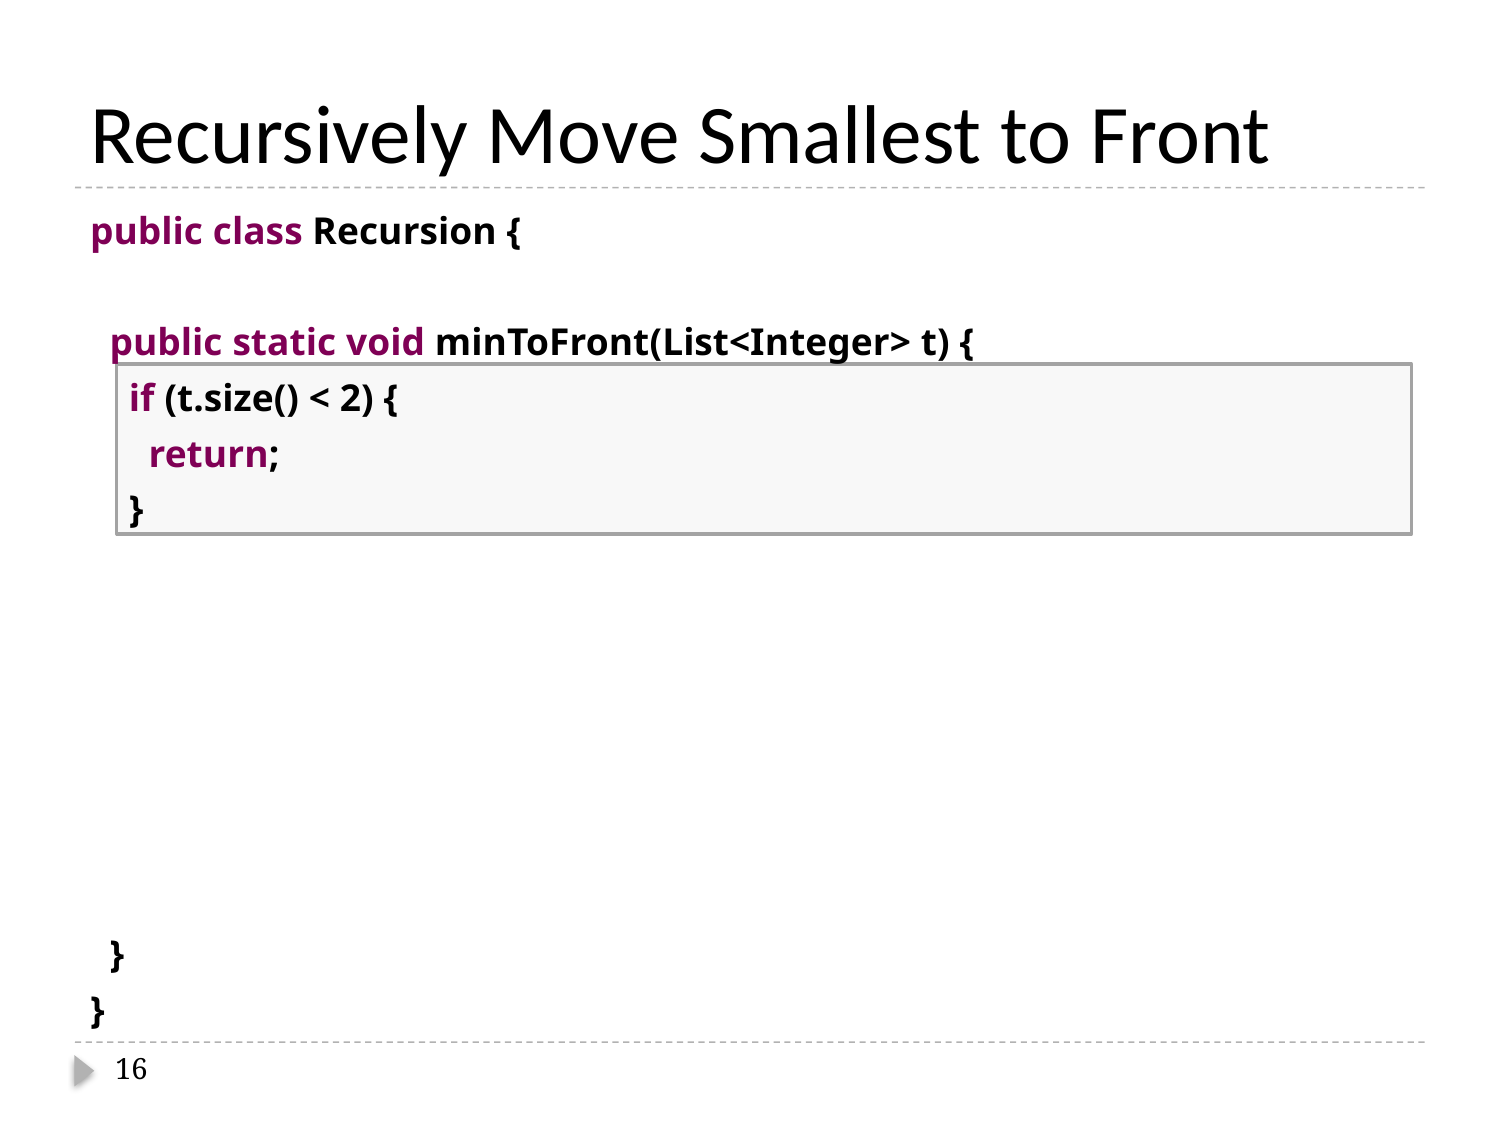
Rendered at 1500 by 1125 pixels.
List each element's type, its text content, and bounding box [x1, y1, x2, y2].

title Recursively Move Smallest to Front [74, 24, 1426, 188]
list public class Recursion { public static void minToFront(List<Integer> t) { if (t.size() < 2) { return; } Day25.minToFront(t.subList(1, t.size())); int first = t.get(0); int second = t.get(1); if (second < first) { t.set(0, second); t.set(1, first); } } } [74, 199, 1426, 1045]
slide_number 16 [100, 1042, 426, 1103]
